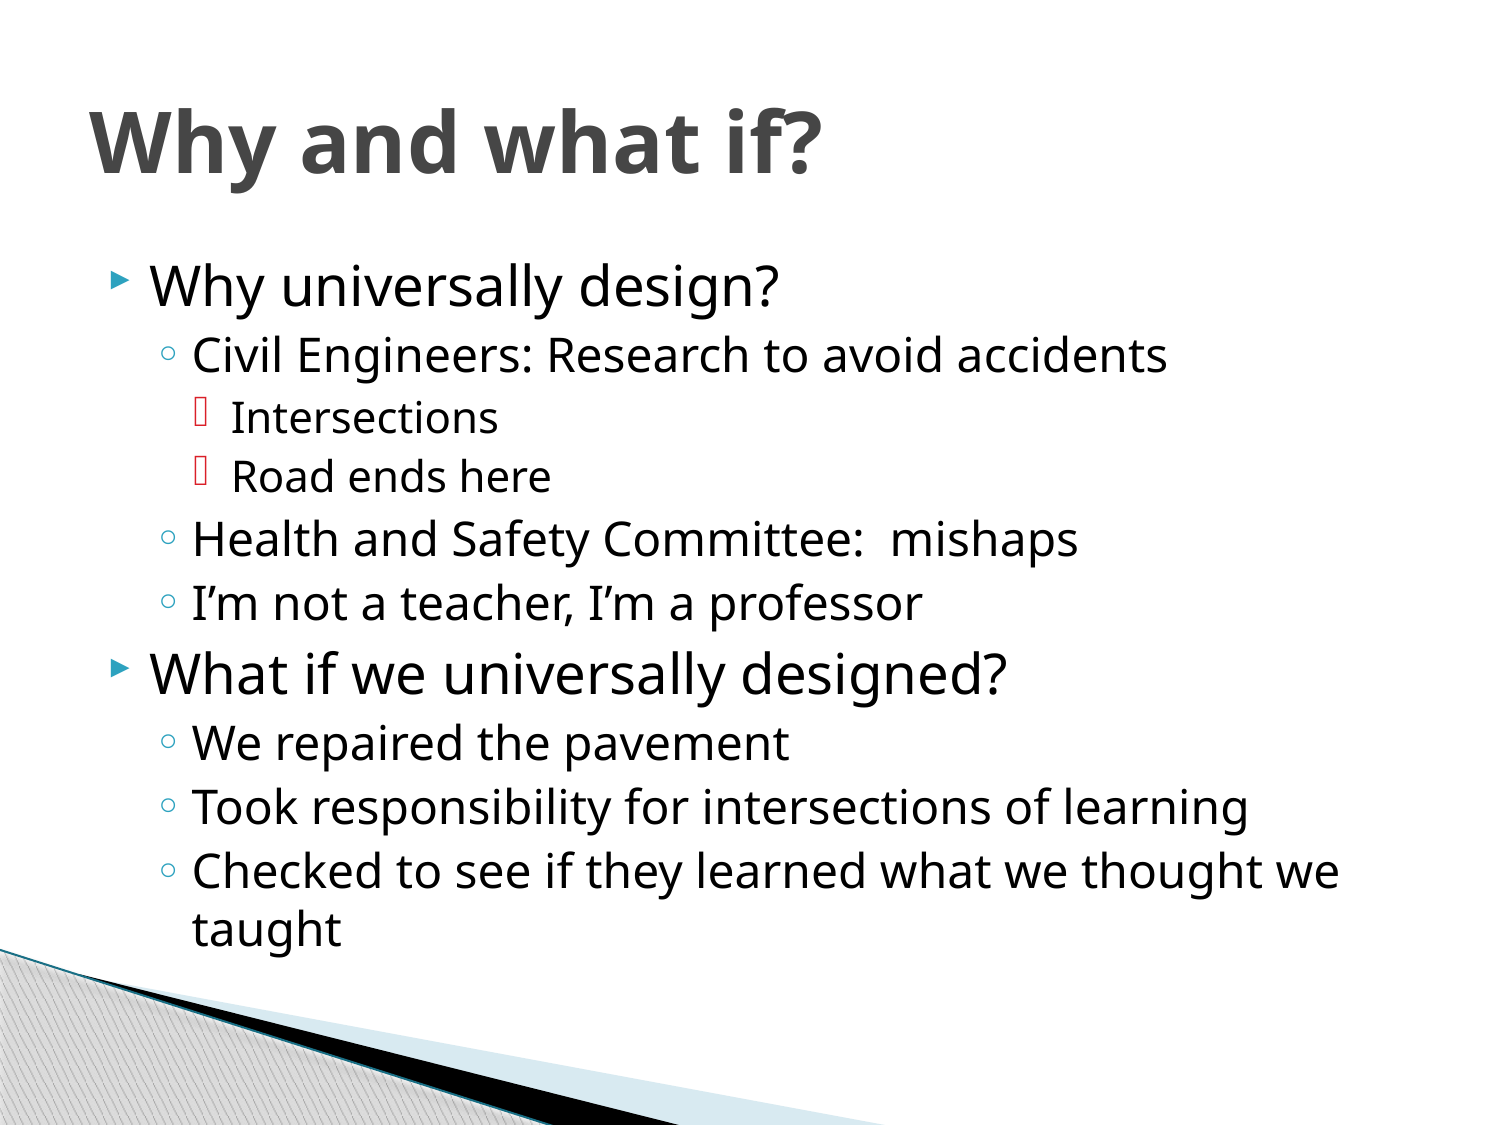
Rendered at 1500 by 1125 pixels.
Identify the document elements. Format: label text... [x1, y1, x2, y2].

list Why universally design? Civil Engineers: Research to avoid accidents Intersections Road ends here Health and Safety Committee: mishaps I’m not a teacher, I’m a professor What if we universally designed? We repaired the pavement Took responsibility for intersections of learning Checked to see if they learned what we thought we taught [75, 243, 1425, 986]
title Why and what if? [75, 45, 1425, 233]
